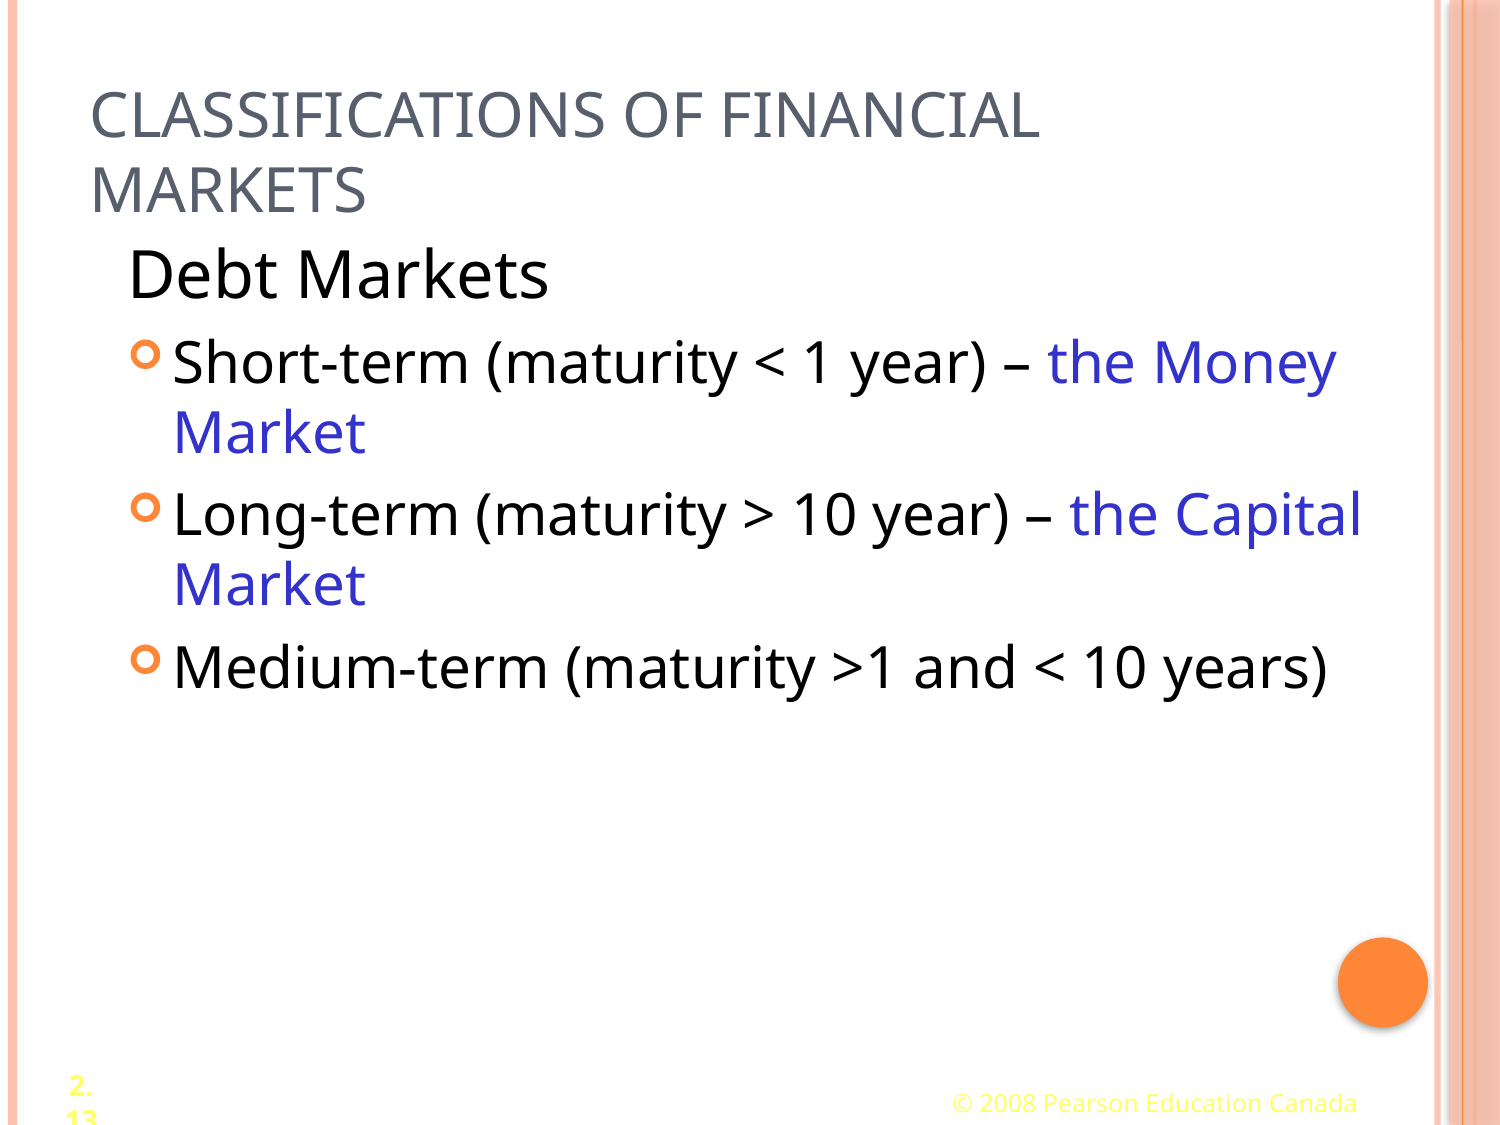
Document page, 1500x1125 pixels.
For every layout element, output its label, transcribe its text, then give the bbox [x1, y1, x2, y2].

footer © 2008 Pearson Education Canada [937, 1050, 1463, 1125]
list Debt Markets Short-term (maturity < 1 year) – the Money Market Long-term (maturity > 10 year) – the Capital Market Medium-term (maturity >1 and < 10 years) [112, 224, 1388, 888]
slide_number 2.13 [37, 1050, 125, 1125]
title Classifications of Financial Markets [75, 45, 1300, 233]
